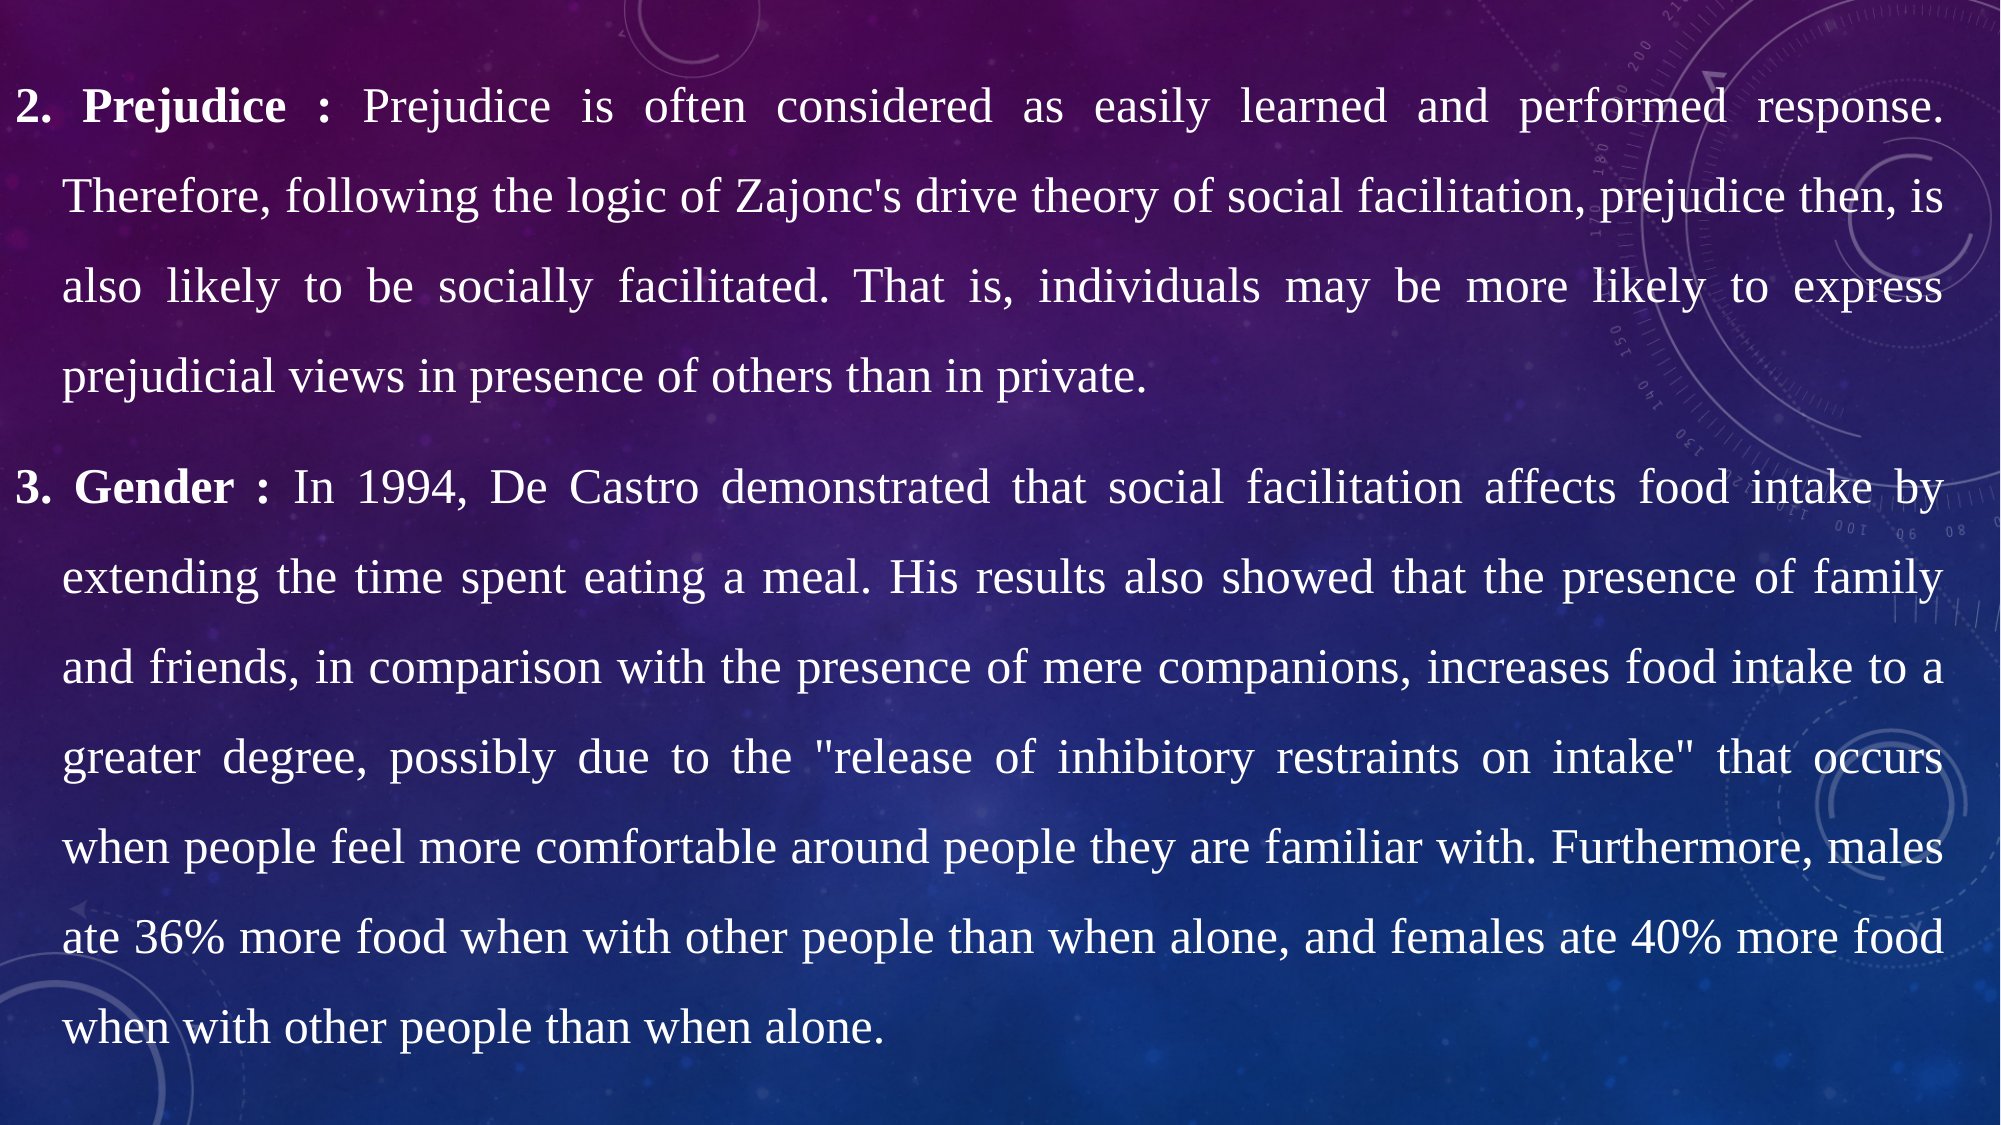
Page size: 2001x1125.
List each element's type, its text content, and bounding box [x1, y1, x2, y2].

list 2. Prejudice : Prejudice is often considered as easily learned and performed response. Therefore, following the logic of Zajonc's drive theory of social facilitation, prejudice then, is also likely to be socially facilitated. That is, individuals may be more likely to express prejudicial views in presence of others than in private. 3. Gender : In 1994, De Castro demonstrated that social facilitation affects food intake by extending the time spent eating a meal. His results also showed that the presence of family and friends, in comparison with the presence of mere companions, increases food intake to a greater degree, possibly due to the "release of inhibitory restraints on intake" that occurs when people feel more comfortable around people they are familiar with. Furthermore, males ate 36% more food when with other people than when alone, and females ate 40% more food when with other people than when alone. [0, 35, 1961, 1125]
picture [0, 0, 2001, 1125]
